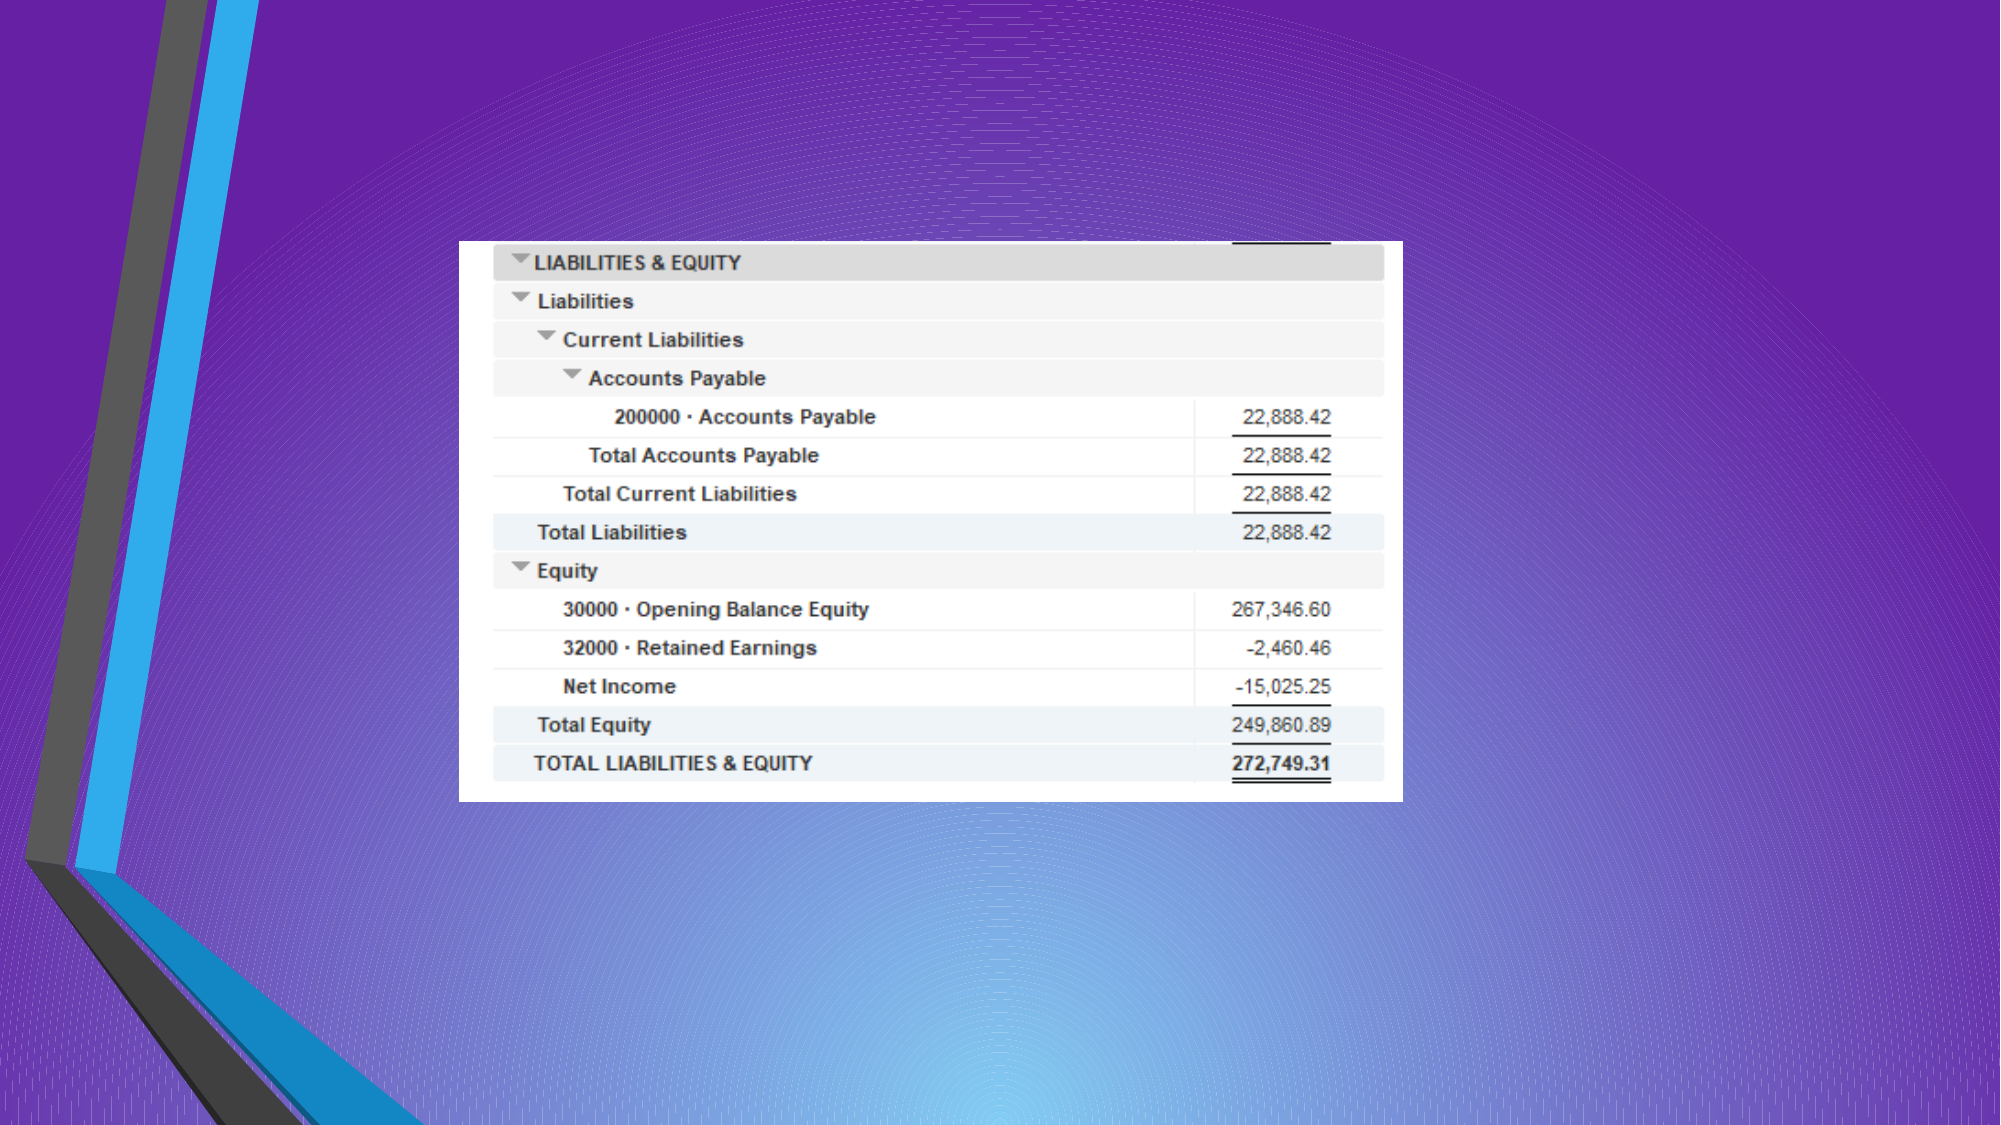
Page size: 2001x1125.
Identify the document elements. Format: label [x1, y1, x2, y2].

picture [459, 241, 1403, 802]
